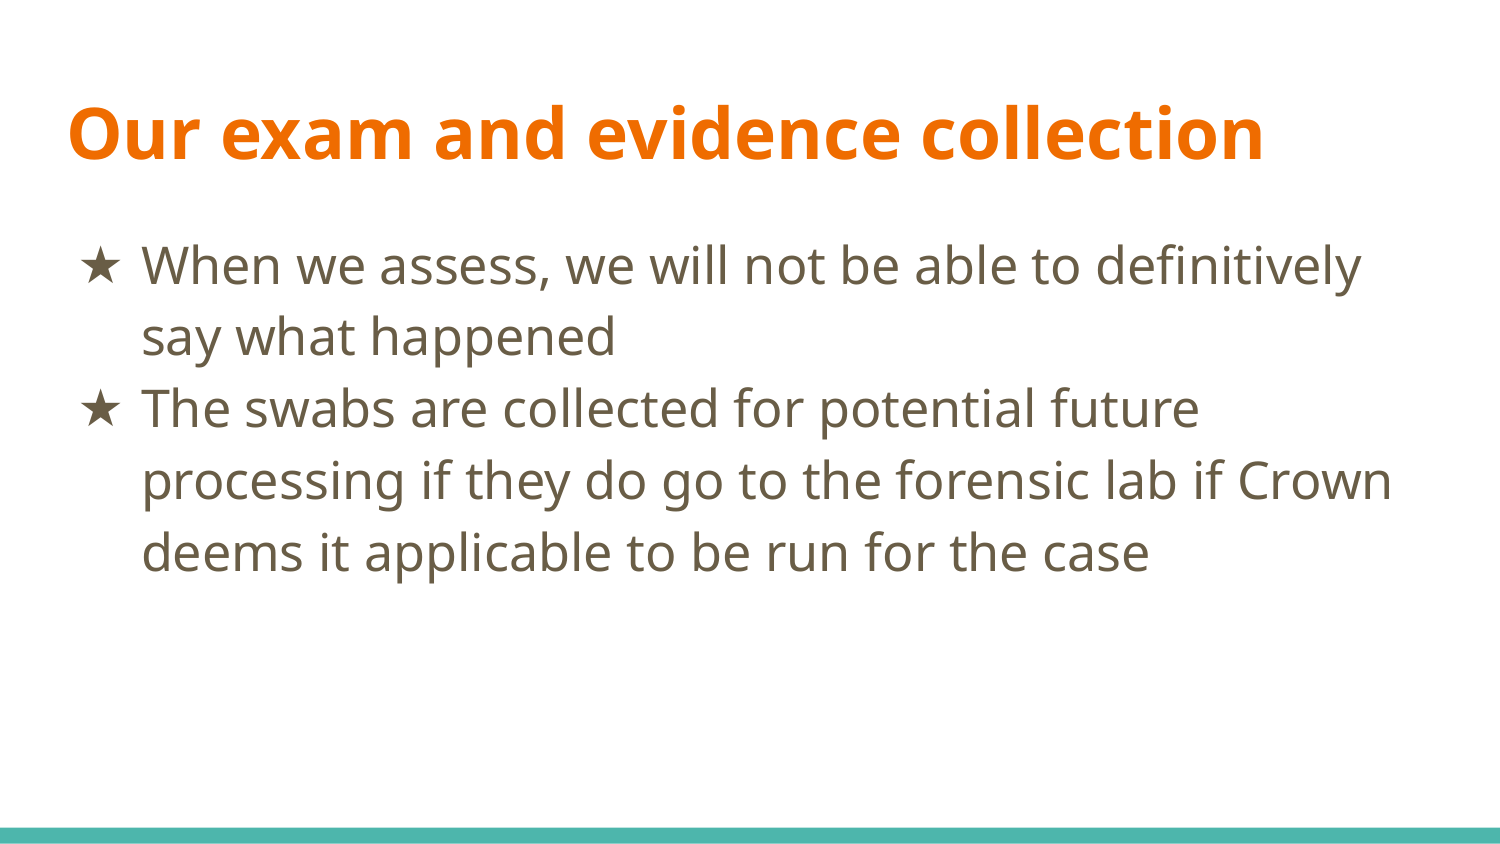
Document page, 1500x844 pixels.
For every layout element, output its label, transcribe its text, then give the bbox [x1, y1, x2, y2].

list When we assess, we will not be able to definitively say what happened The swabs are collected for potential future processing if they do go to the forensic lab if Crown deems it applicable to be run for the case [51, 207, 1449, 750]
title Our exam and evidence collection [51, 72, 1449, 189]
